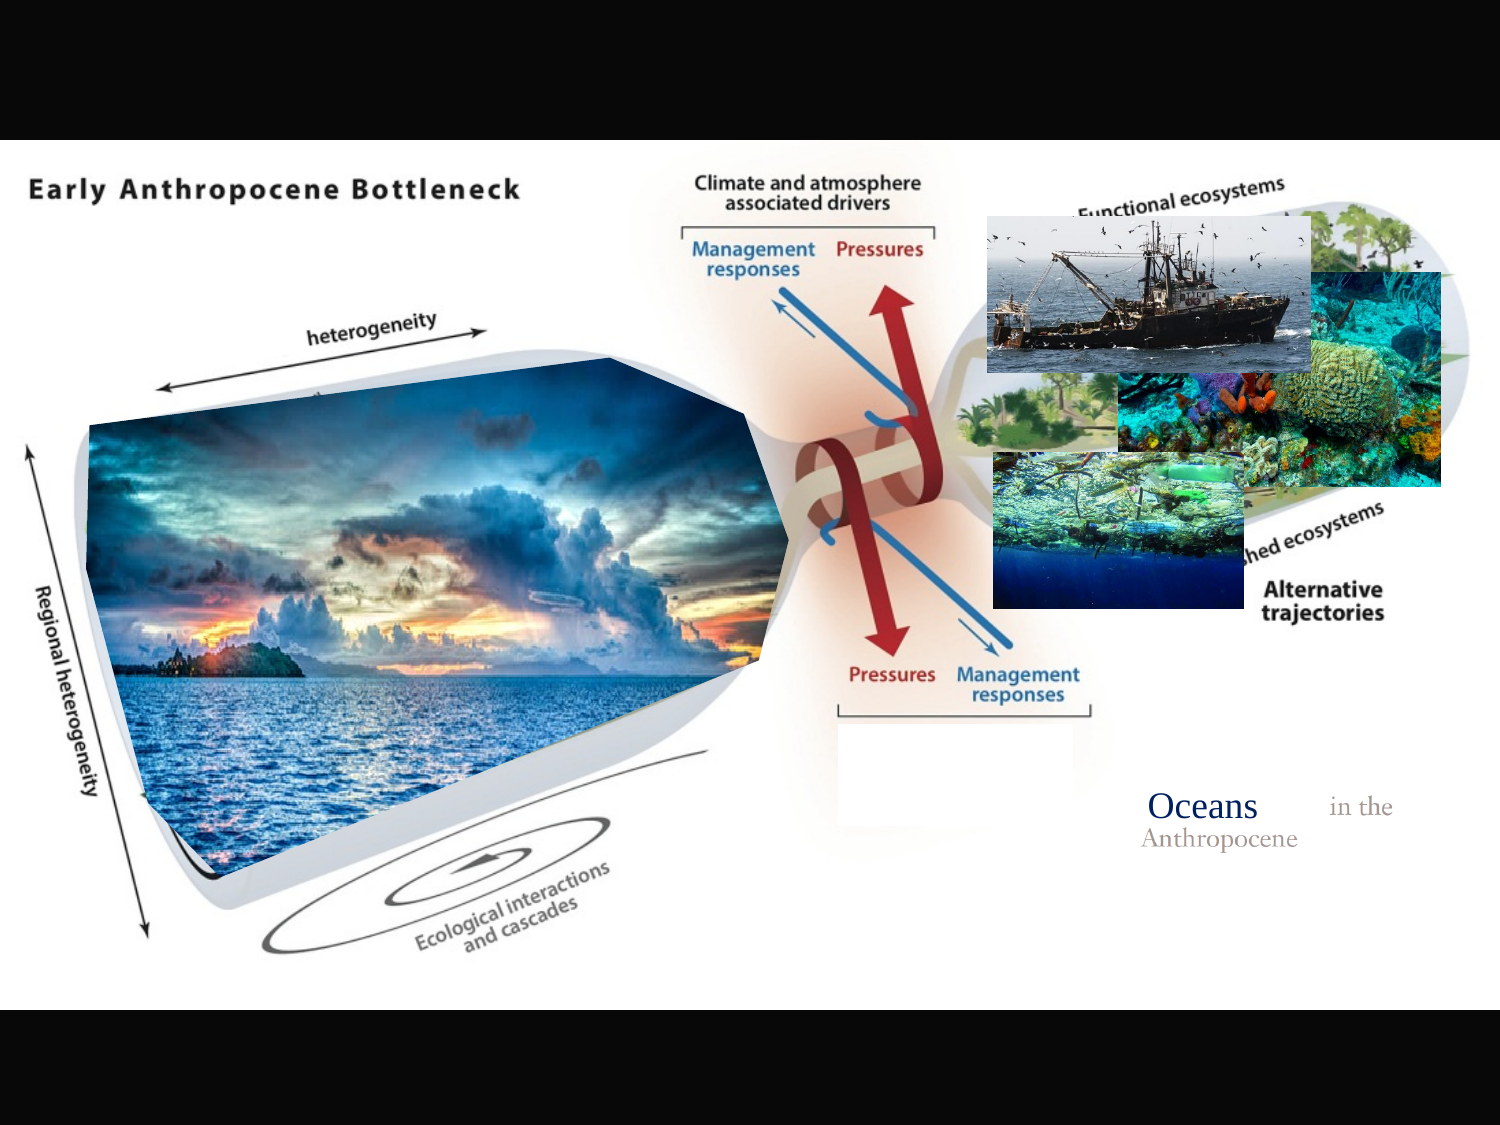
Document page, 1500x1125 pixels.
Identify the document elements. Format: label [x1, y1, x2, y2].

picture [0, 140, 1500, 1010]
